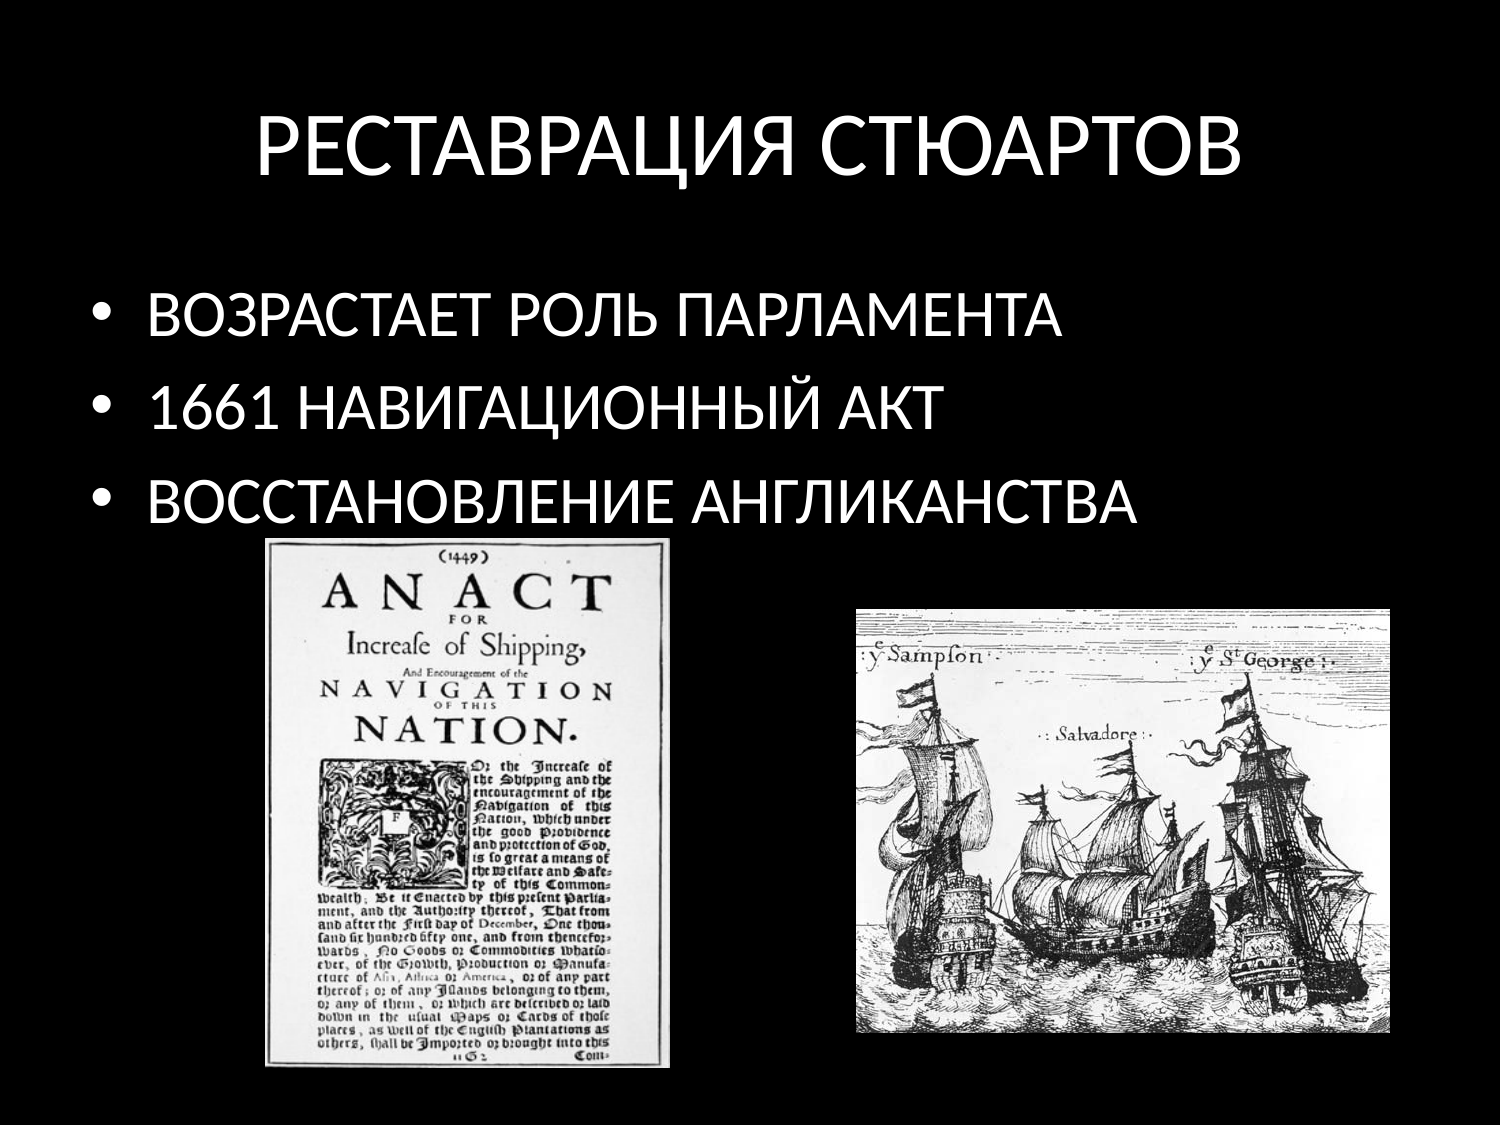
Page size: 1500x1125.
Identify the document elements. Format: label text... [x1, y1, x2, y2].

list ВОЗРАСТАЕТ РОЛЬ ПАРЛАМЕНТА 1661 НАВИГАЦИОННЫЙ АКТ ВОССТАНОВЛЕНИЕ АНГЛИКАНСТВА [75, 262, 1425, 1005]
title РЕСТАВРАЦИЯ СТЮАРТОВ [75, 45, 1425, 233]
picture [856, 609, 1391, 1033]
picture [265, 538, 670, 1068]
